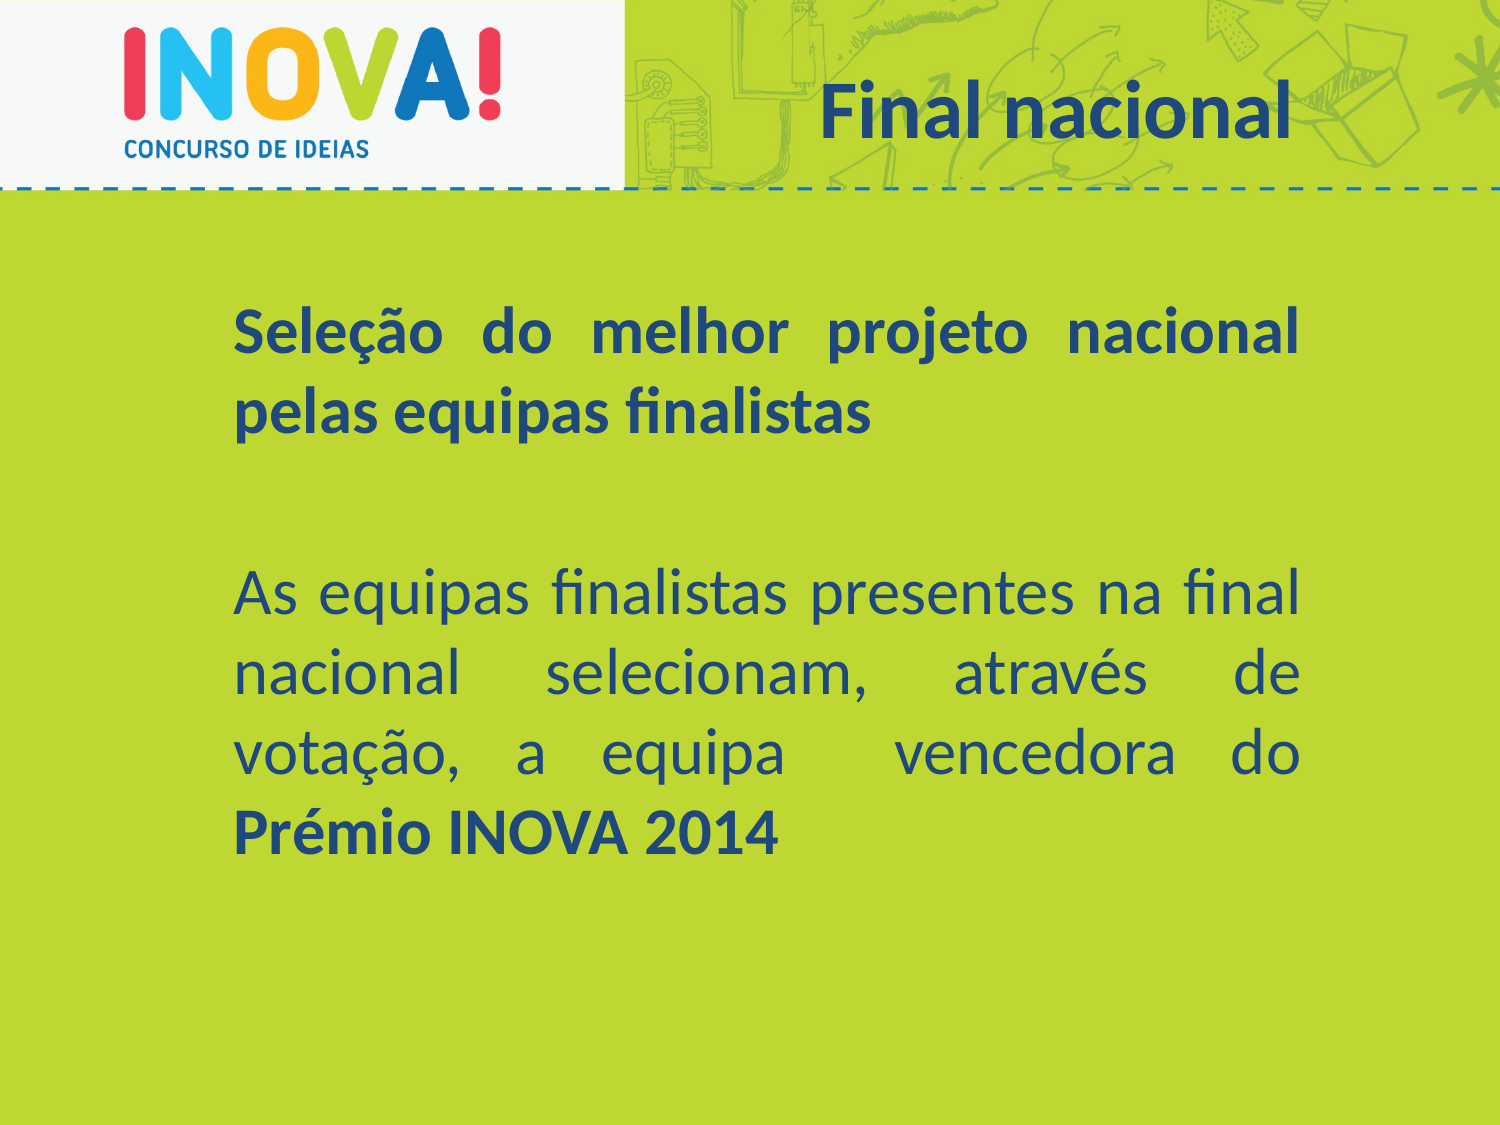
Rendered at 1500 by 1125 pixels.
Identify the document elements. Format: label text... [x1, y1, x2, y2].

subtitle Seleção do melhor projeto nacional pelas equipas finalistas As equipas finalistas presentes na final nacional selecionam, através de votação, a equipa vencedora do Prémio INOVA 2014 [218, 278, 1317, 1071]
picture [0, 0, 1500, 1125]
text_box Final nacional [608, 61, 1500, 149]
